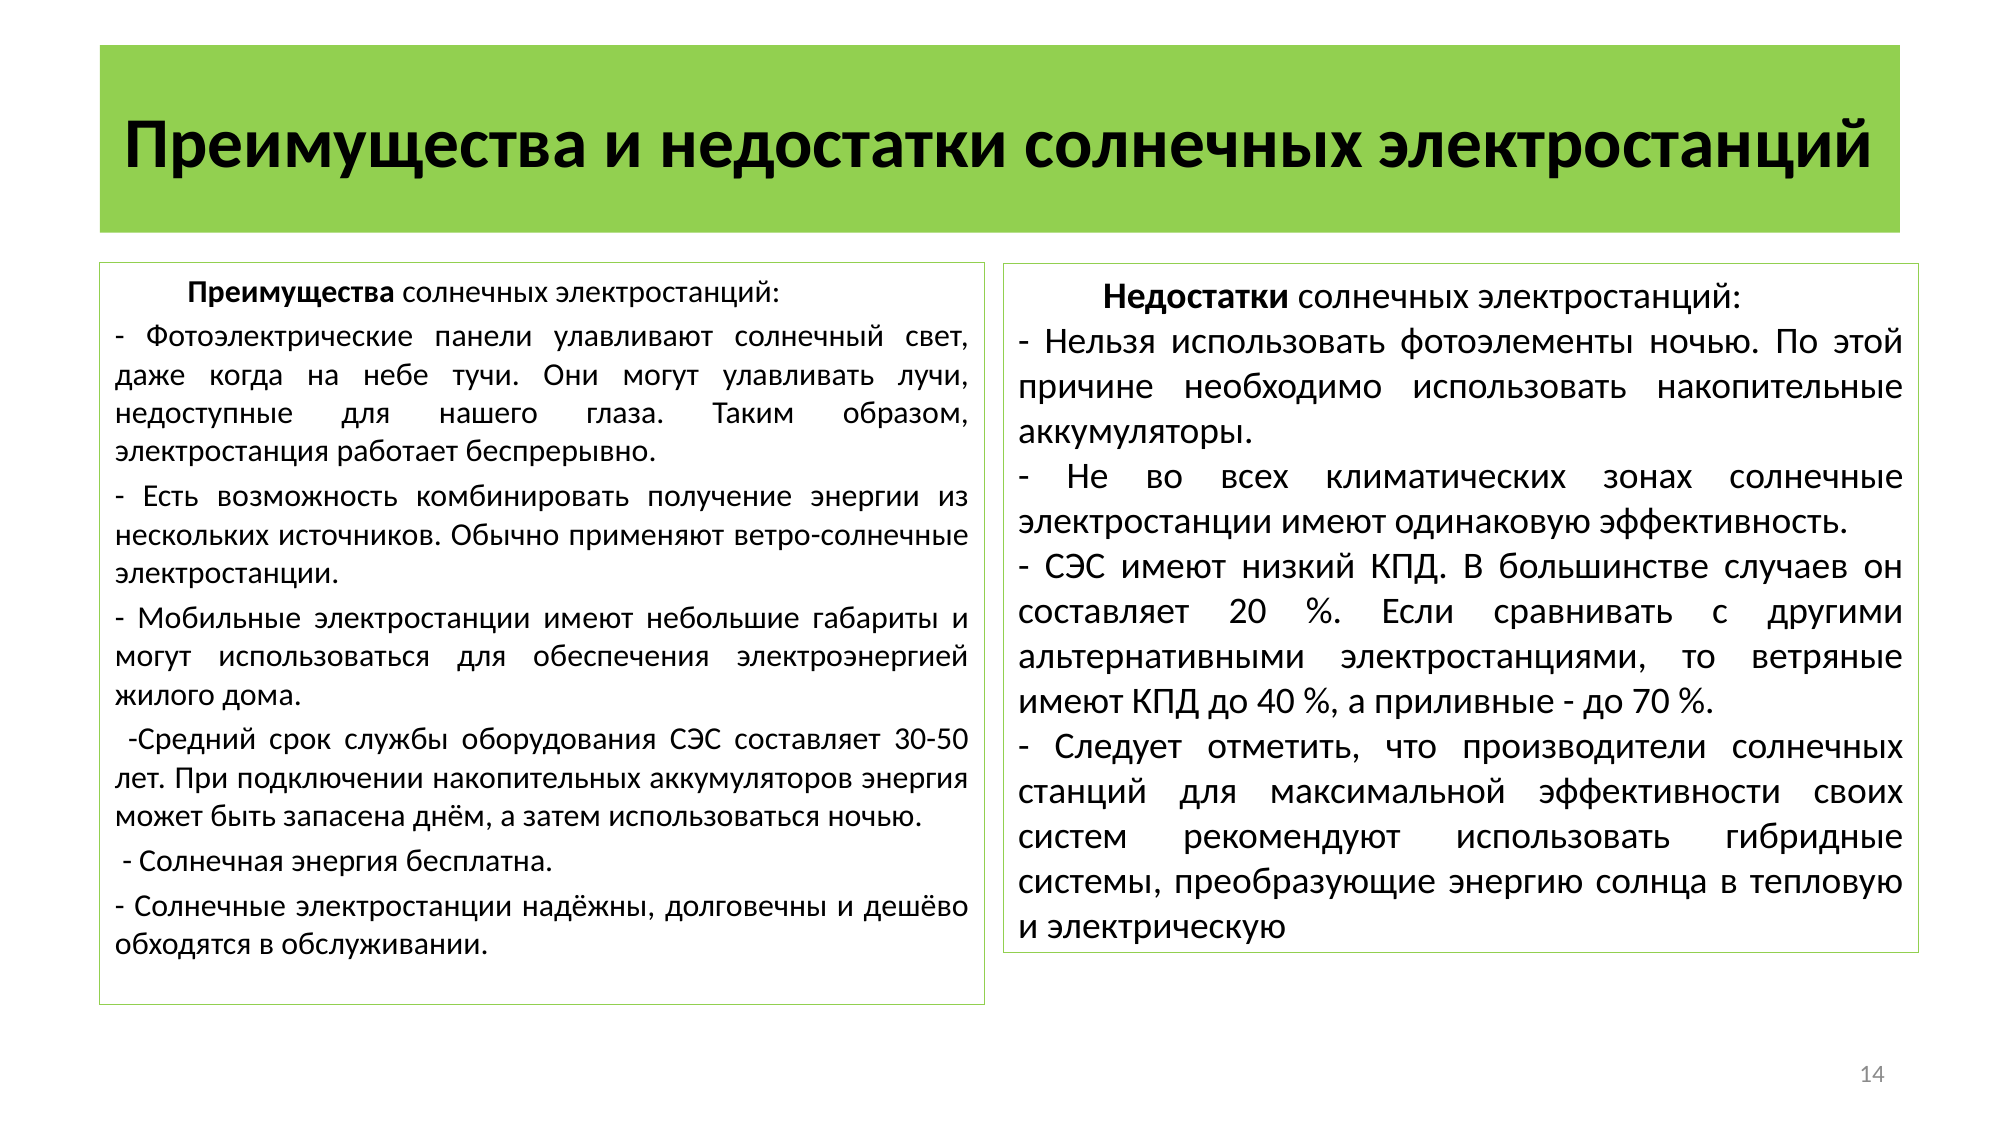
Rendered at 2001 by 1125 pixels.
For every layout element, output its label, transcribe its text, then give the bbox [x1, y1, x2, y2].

title Преимущества и недостатки солнечных электростанций [99, 45, 1900, 233]
list Преимущества солнечных электростанций: - Фотоэлектрические панели улавливают солнечный свет, даже когда на небе тучи. Они могут улавливать лучи, недоступные для нашего глаза. Таким образом, электростанция работает беспрерывно. - Есть возможность комбинировать получение энергии из нескольких источников. Обычно применяют ветро-солнечные электростанции. - Мобильные электростанции имеют небольшие габариты и могут использоваться для обеспечения электроэнергией жилого дома. -Средний срок службы оборудования СЭС составляет 30-50 лет. При подключении накопительных аккумуляторов энергия может быть запасена днём, а затем использоваться ночью. - Солнечная энергия бесплатна. - Солнечные электростанции надёжны, долговечны и дешёво обходятся в обслуживании. [99, 262, 985, 1005]
slide_number 14 [1433, 1042, 1900, 1103]
text_box Недостатки солнечных электростанций: - Нельзя использовать фотоэлементы ночью. По этой причине необходимо использовать накопительные аккумуляторы. - Не во всех климатических зонах солнечные электростанции имеют одинаковую эффективность. - СЭС имеют низкий КПД. В большинстве случаев он составляет 20 %. Если сравнивать с другими альтернативными электростанциями, то ветряные имеют КПД до 40 %, а приливные - до 70 %. - Следует отметить, что производители солнечных станций для максимальной эффективности своих систем рекомендуют использовать гибридные системы, преобразующие энергию солнца в тепловую и электрическую [1003, 263, 1919, 953]
